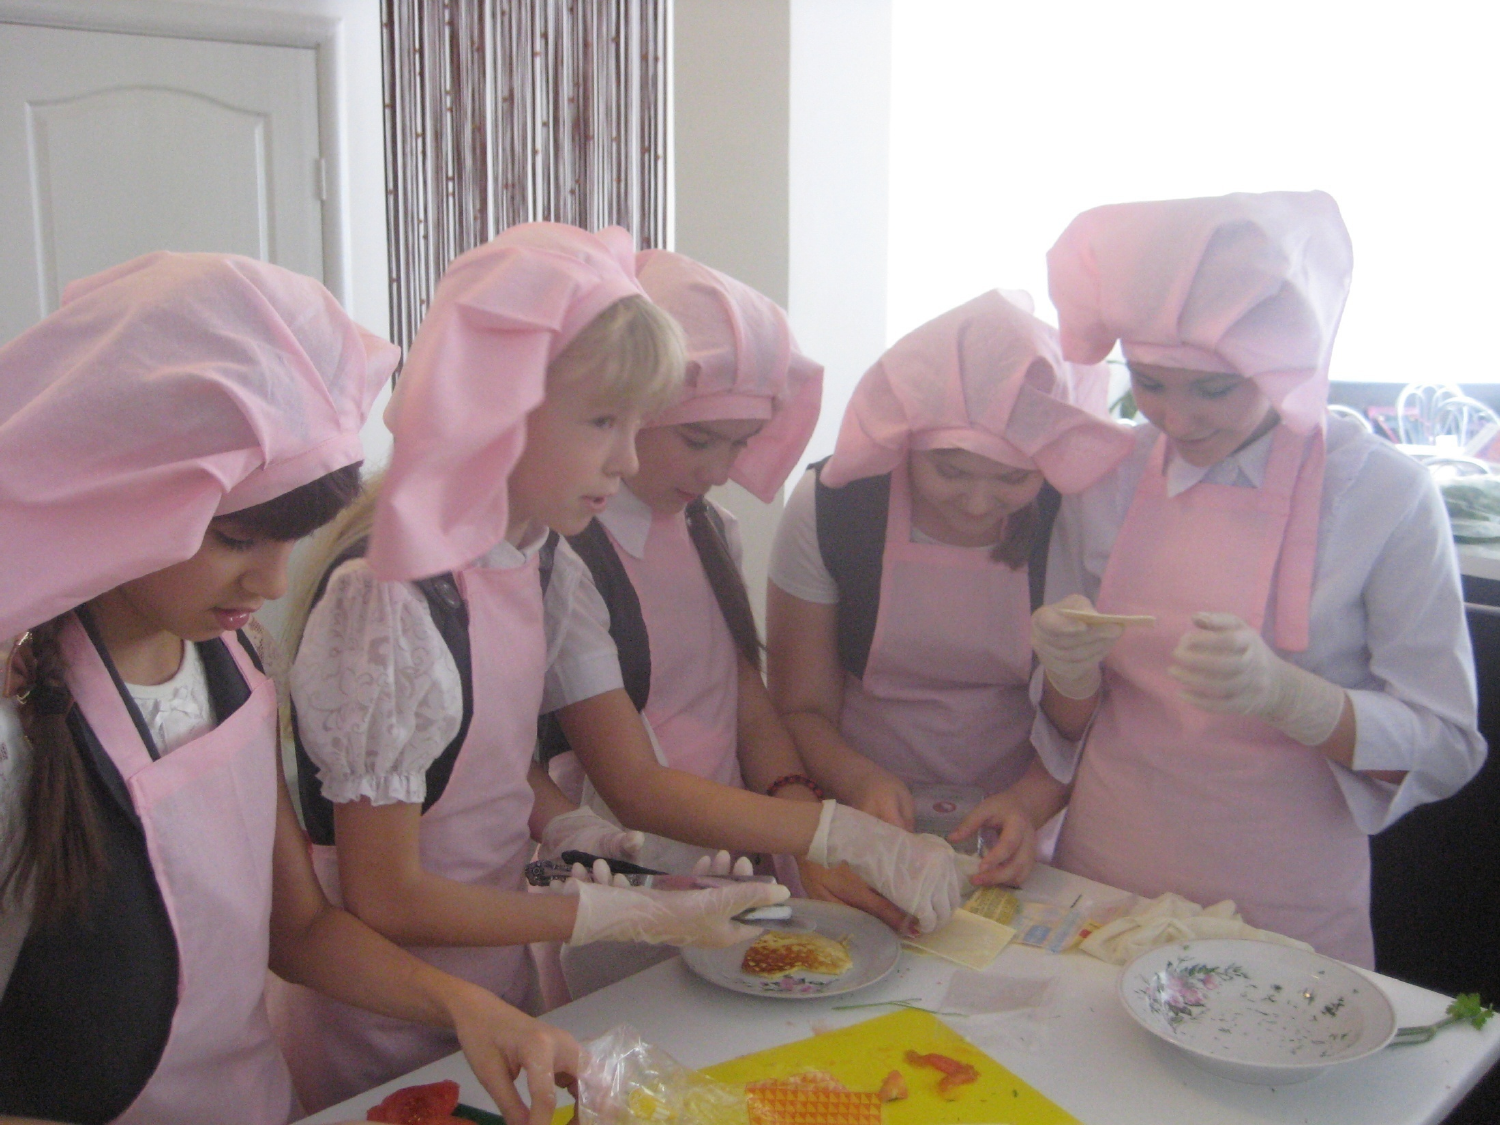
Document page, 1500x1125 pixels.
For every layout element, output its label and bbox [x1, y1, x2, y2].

list [0, 0, 1500, 1125]
